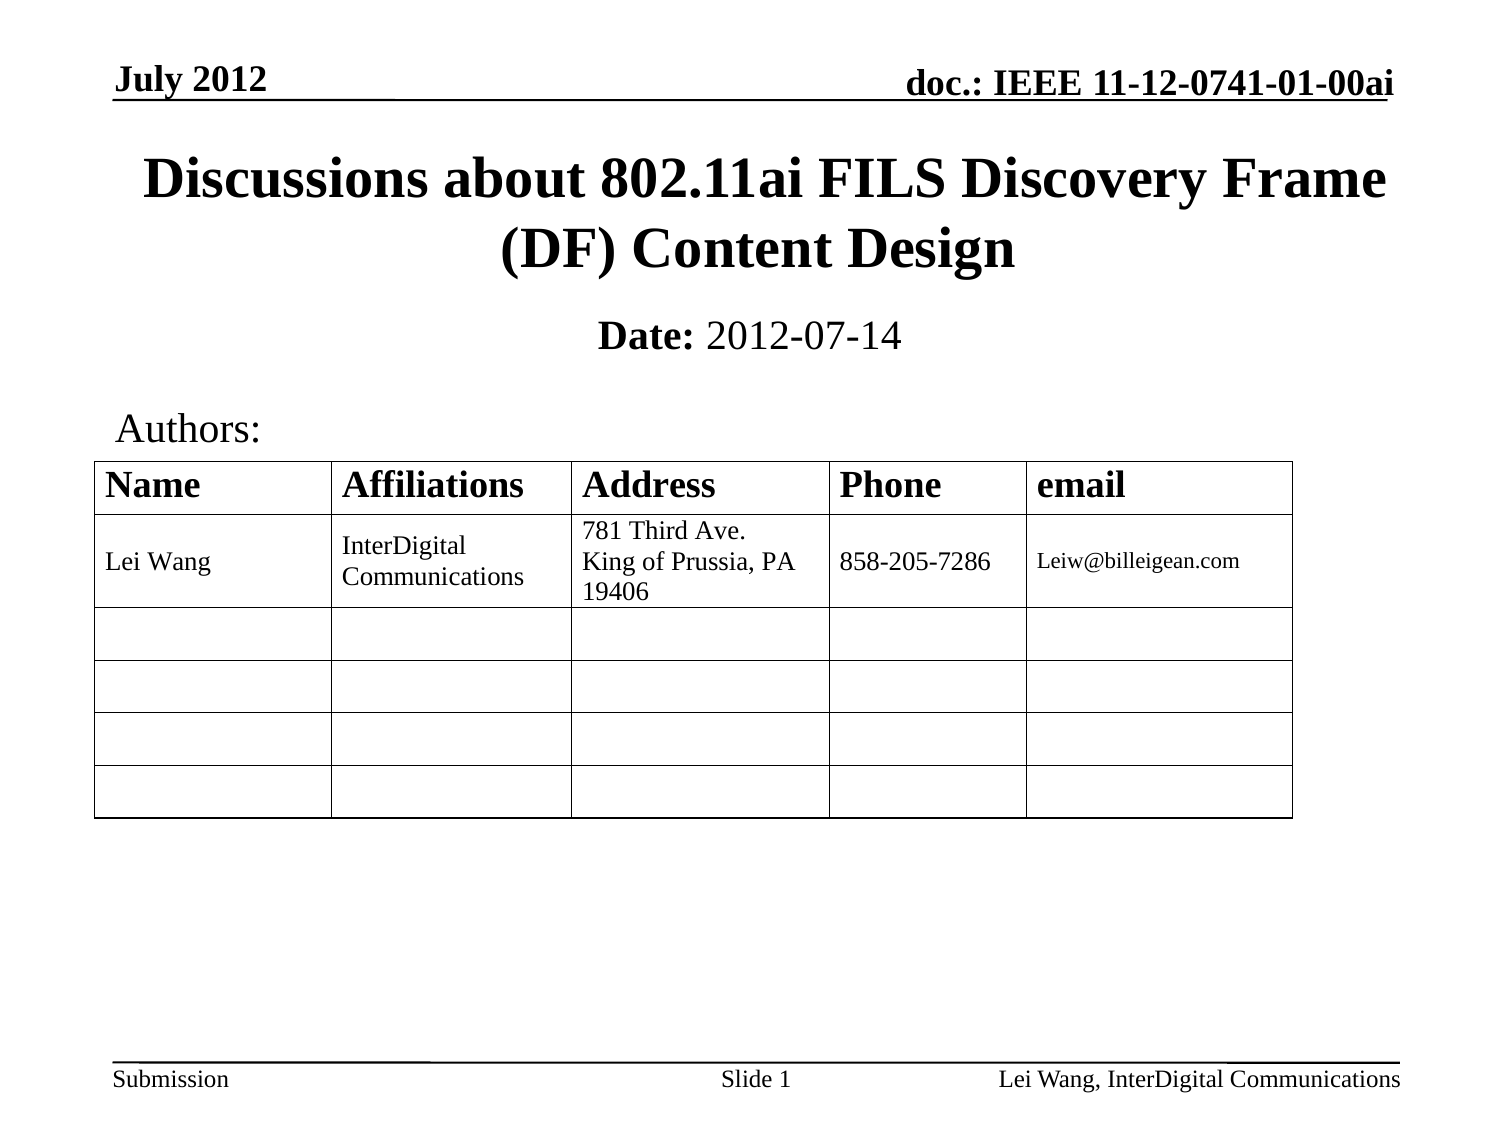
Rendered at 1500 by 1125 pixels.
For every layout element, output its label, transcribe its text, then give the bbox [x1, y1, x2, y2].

footer Lei Wang, InterDigital Communications [902, 1061, 1402, 1093]
title Discussions about 802.11ai FILS Discovery Frame (DF) Content Design [99, 124, 1432, 295]
list Date: 2012-07-14 [112, 299, 1388, 366]
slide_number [114, 54, 493, 100]
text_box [80, 461, 1380, 894]
slide_number Slide 1 [712, 1061, 800, 1123]
text_box Authors: [99, 393, 338, 457]
